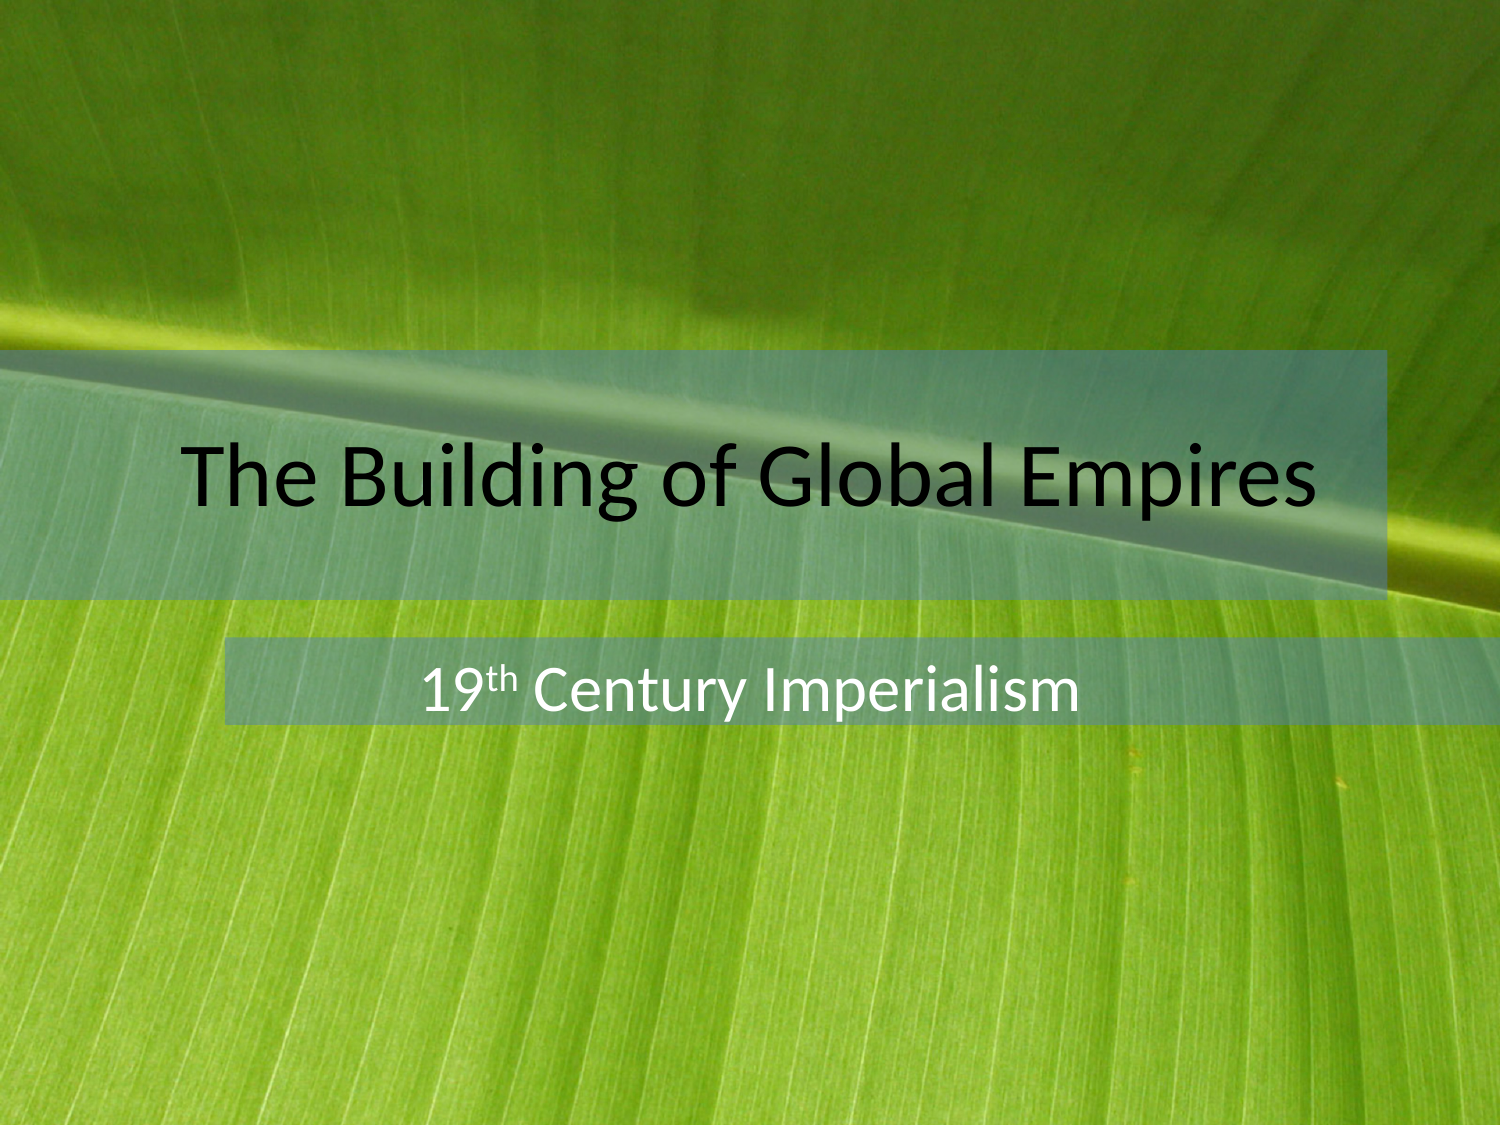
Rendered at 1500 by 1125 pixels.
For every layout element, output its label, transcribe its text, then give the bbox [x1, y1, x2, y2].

picture [0, 0, 1500, 1125]
subtitle 19th Century Imperialism [225, 637, 1275, 925]
title The Building of Global Empires [112, 349, 1388, 591]
